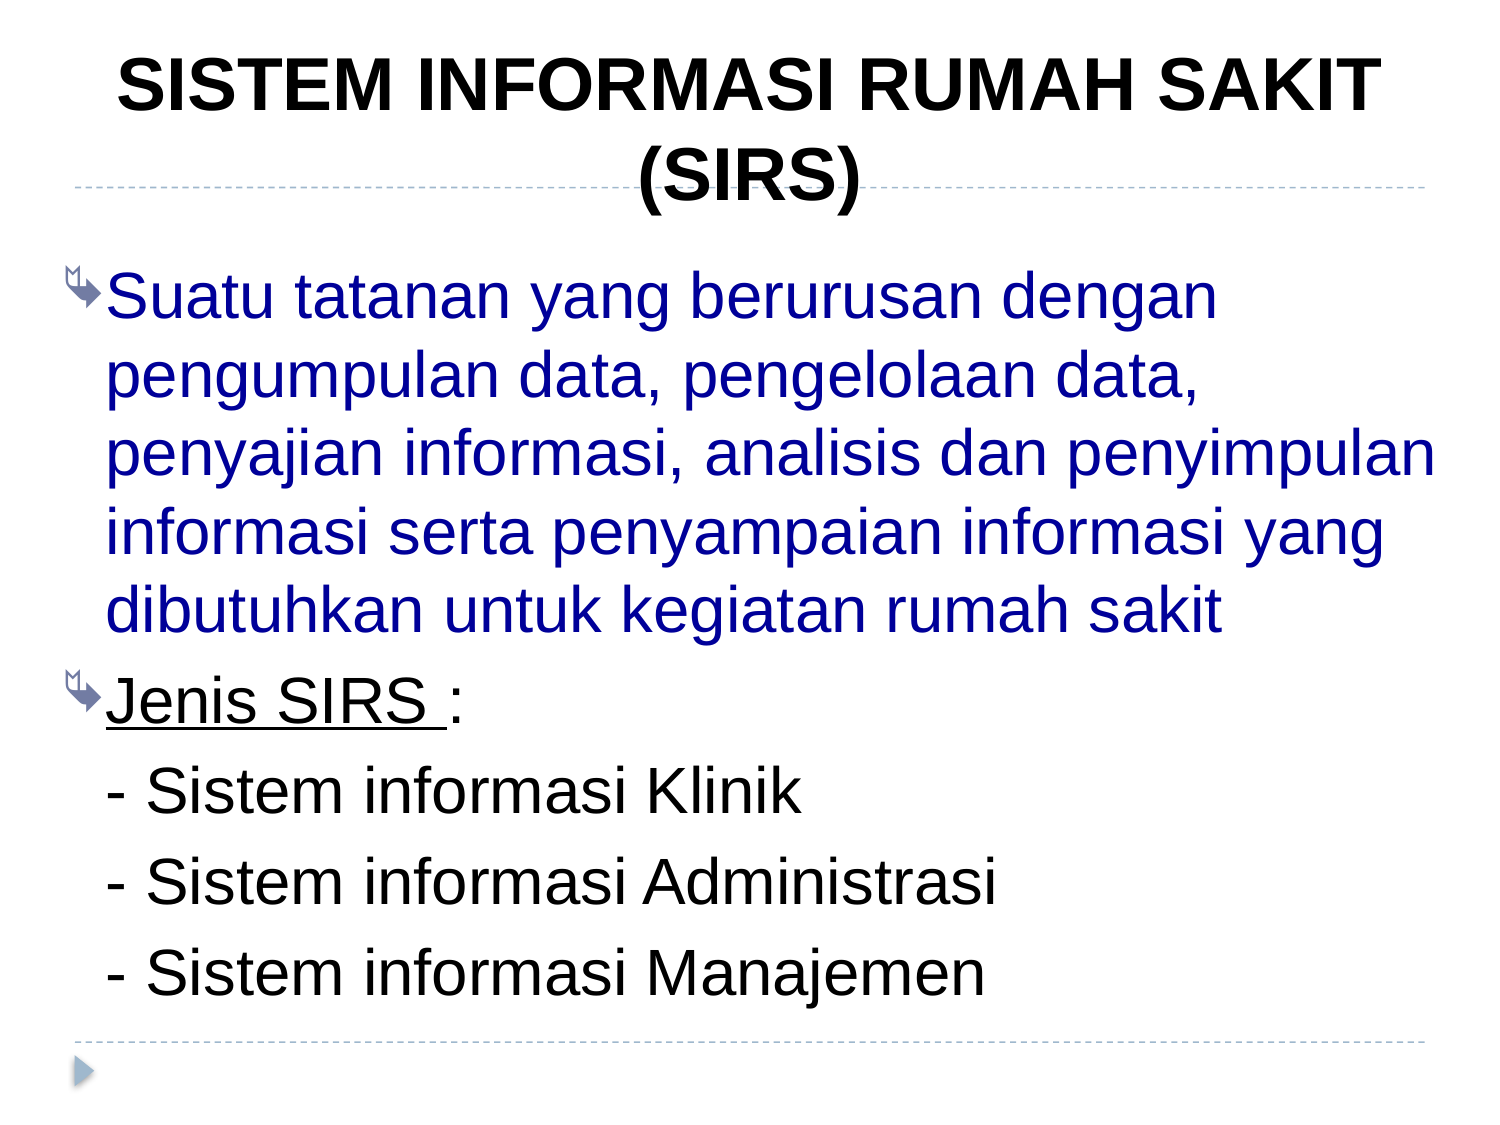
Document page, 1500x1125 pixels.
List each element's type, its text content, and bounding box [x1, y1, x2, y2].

list Suatu tatanan yang berurusan dengan pengumpulan data, pengelolaan data, penyajian informasi, analisis dan penyimpulan informasi serta penyampaian informasi yang dibutuhkan untuk kegiatan rumah sakit Jenis SIRS : - Sistem informasi Klinik - Sistem informasi Administrasi - Sistem informasi Manajemen [46, 246, 1454, 1079]
title SISTEM INFORMASI RUMAH SAKIT (SIRS) [75, 46, 1425, 223]
